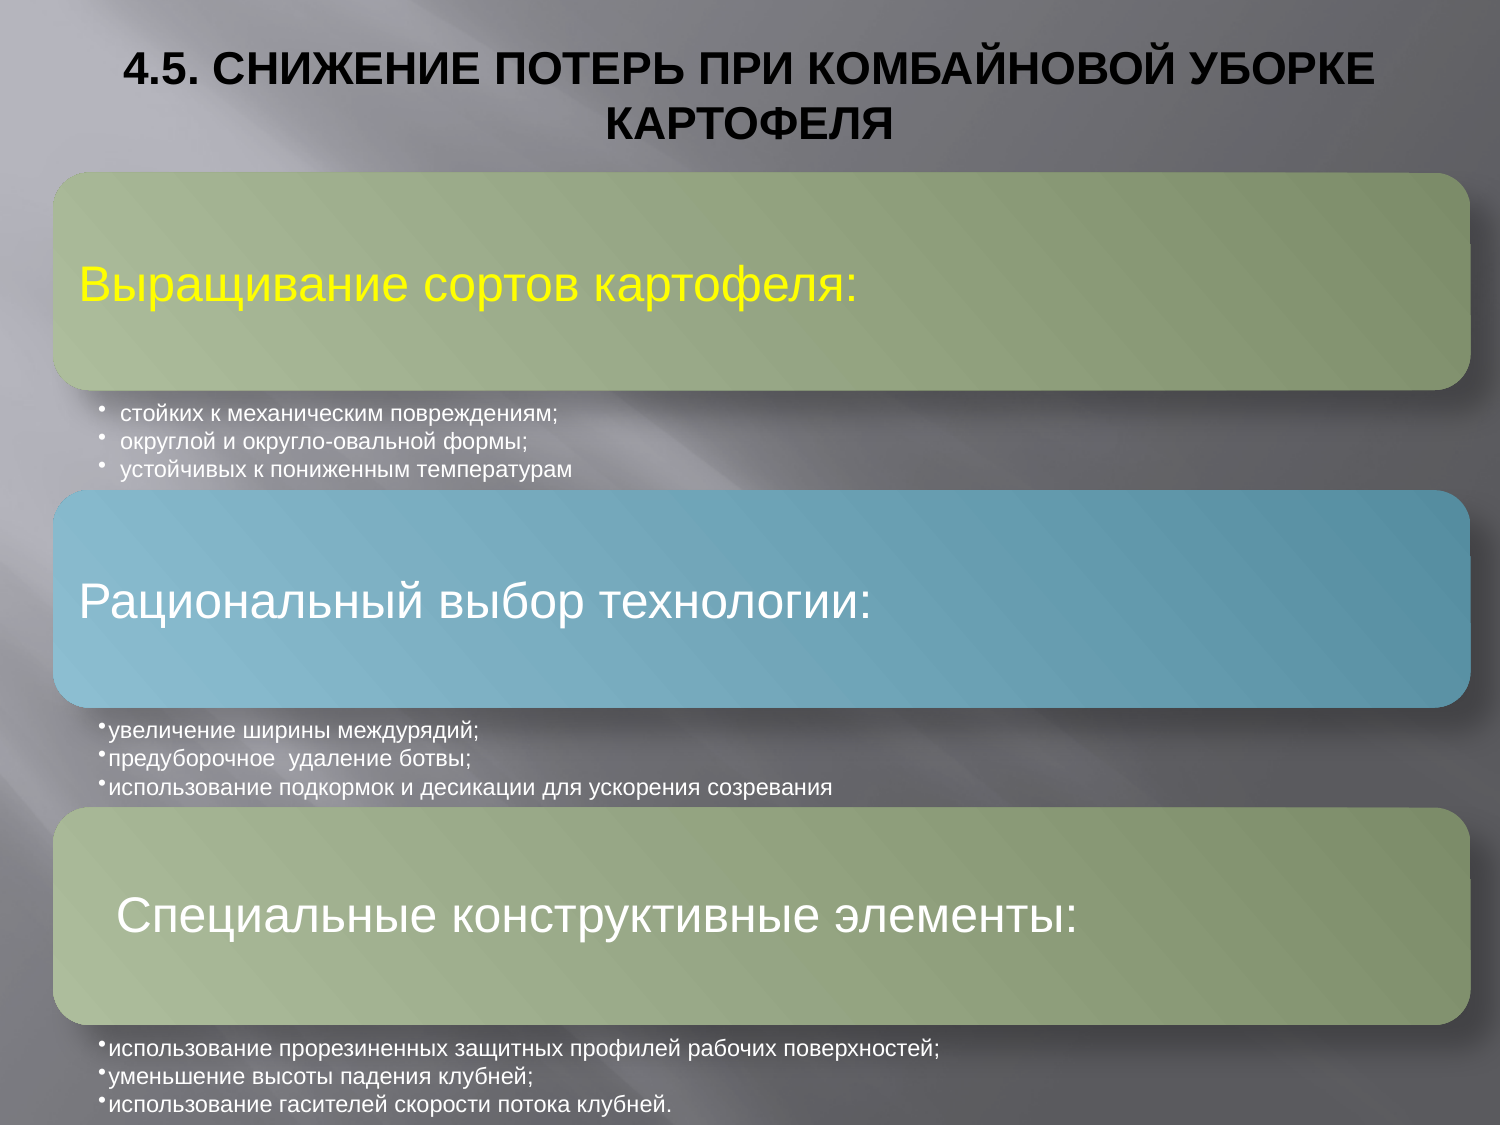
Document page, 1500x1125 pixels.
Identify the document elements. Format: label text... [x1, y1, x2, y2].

title 4.5. Снижение потерь при КОМБАЙНОВОЙ уборке картофеля [0, 30, 1500, 157]
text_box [52, 172, 1471, 1125]
